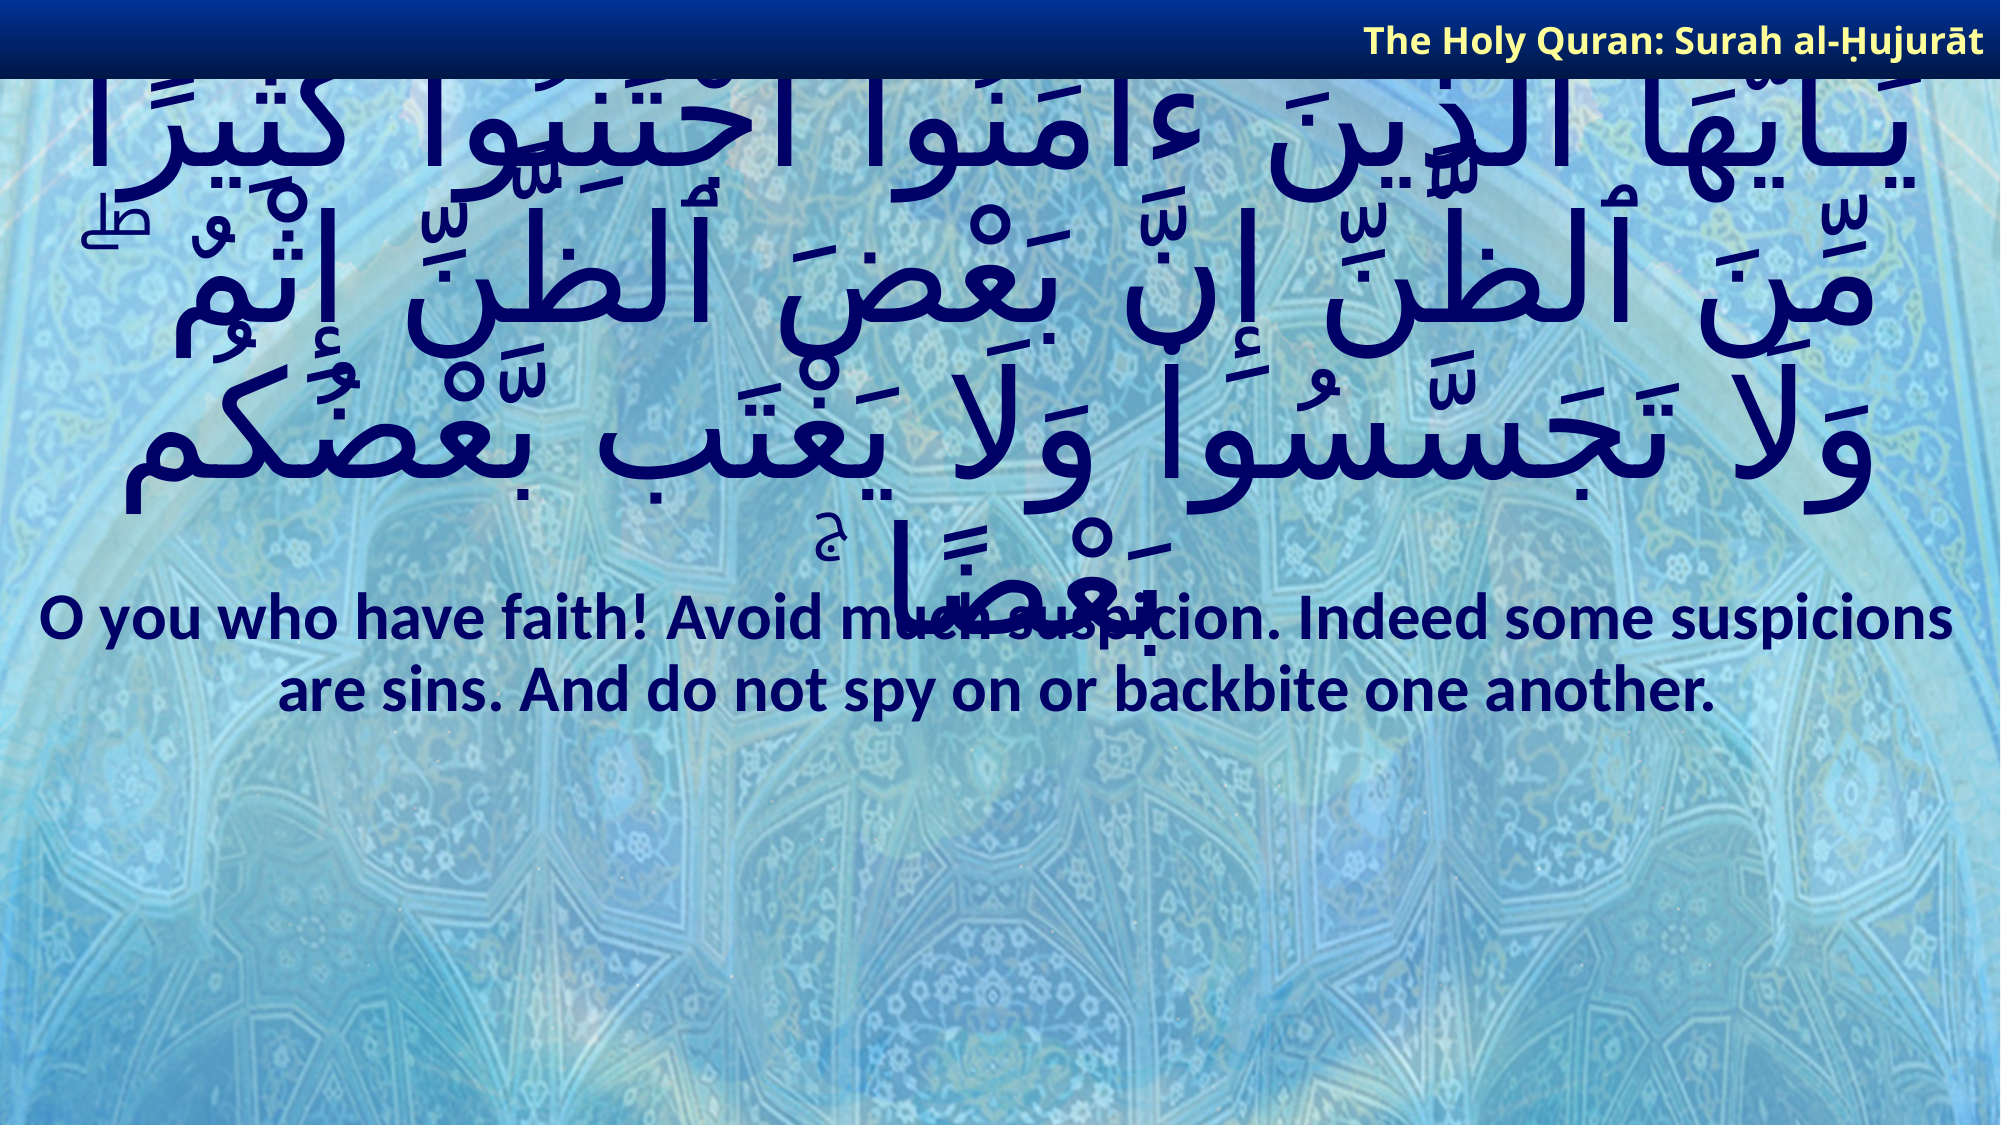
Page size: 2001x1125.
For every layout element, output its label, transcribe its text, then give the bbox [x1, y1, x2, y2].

subtitle O you who have faith! Avoid much suspicion. Indeed some suspicions are sins. And do not spy on or backbite one another. [7, 574, 1989, 862]
title يَـٰٓأَيُّهَا ٱلَّذِينَ ءَامَنُوا۟ ٱجْتَنِبُوا۟ كَثِيرًا مِّنَ ٱلظَّنِّ إِنَّ بَعْضَ ٱلظَّنِّ إِثْمٌ ۖ وَلَا تَجَسَّسُوا۟ وَلَا يَغْتَب بَّعْضُكُم بَعْضًا ۚ [0, 231, 2000, 473]
picture [0, 0, 2001, 1125]
text_box The Holy Quran: Surah al-Ḥujurāt [0, 0, 2000, 79]
